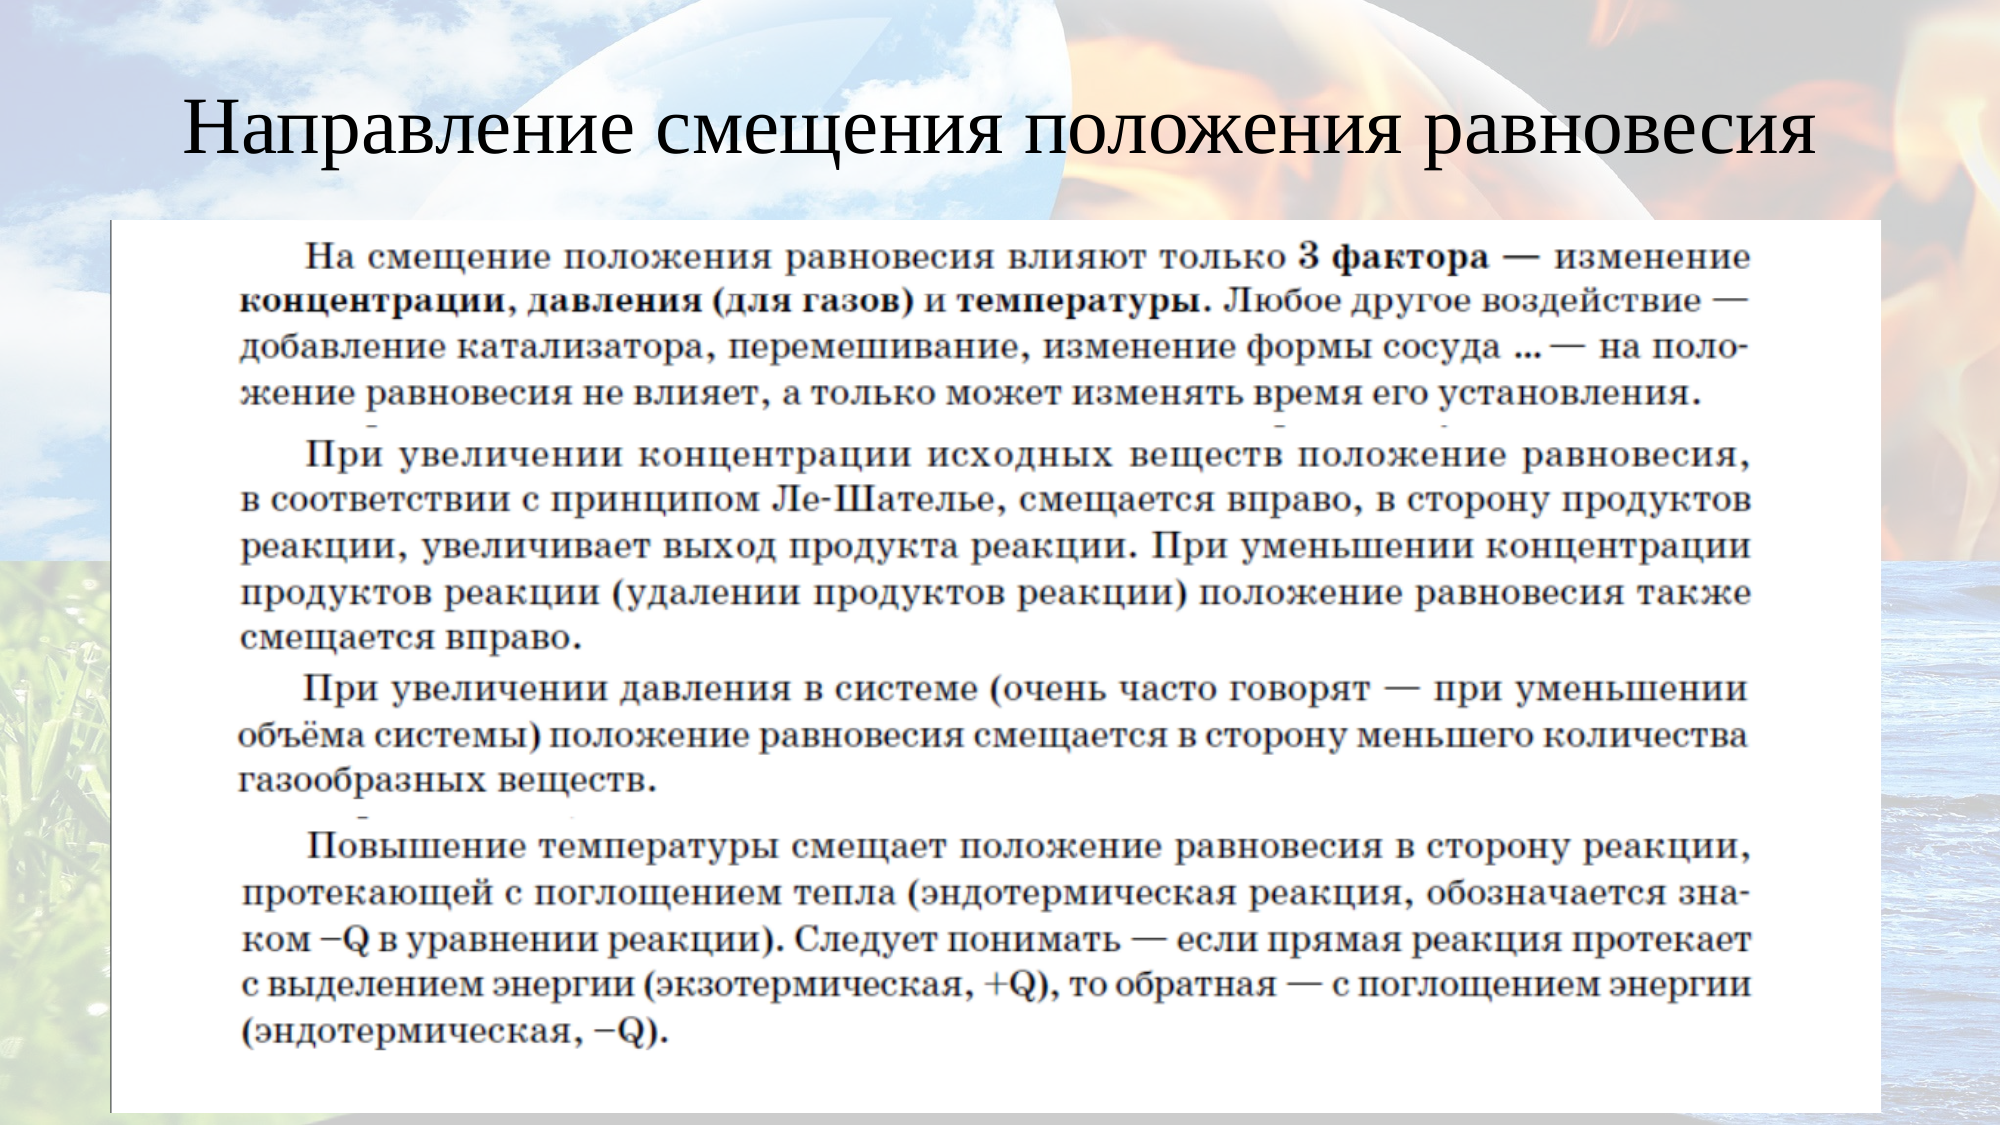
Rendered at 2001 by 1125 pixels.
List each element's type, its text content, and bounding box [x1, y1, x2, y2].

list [110, 220, 1882, 1113]
title Направление смещения положения равновесия [139, 33, 1865, 220]
